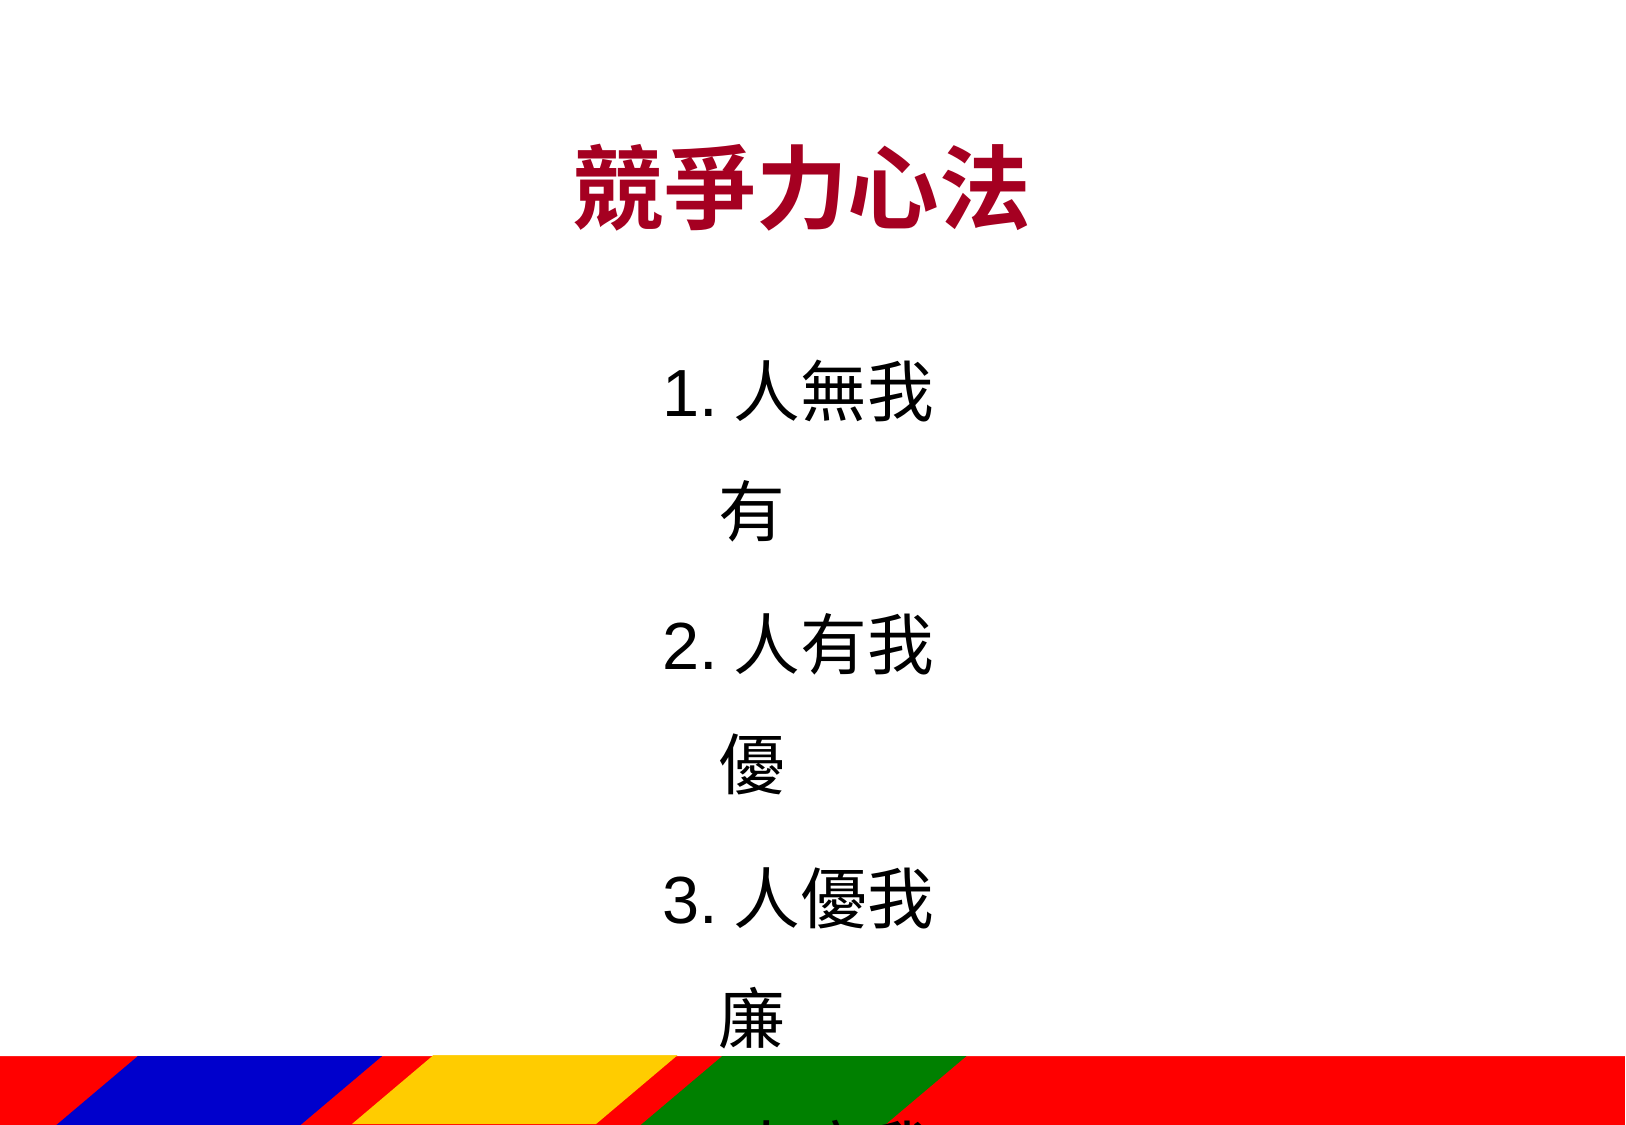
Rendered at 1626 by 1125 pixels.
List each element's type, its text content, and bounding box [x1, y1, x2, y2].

list 1.人無我有 2.人有我優 3.人優我廉 4.人廉我○ [647, 302, 1014, 978]
title 競爭力心法 [81, 92, 1544, 279]
